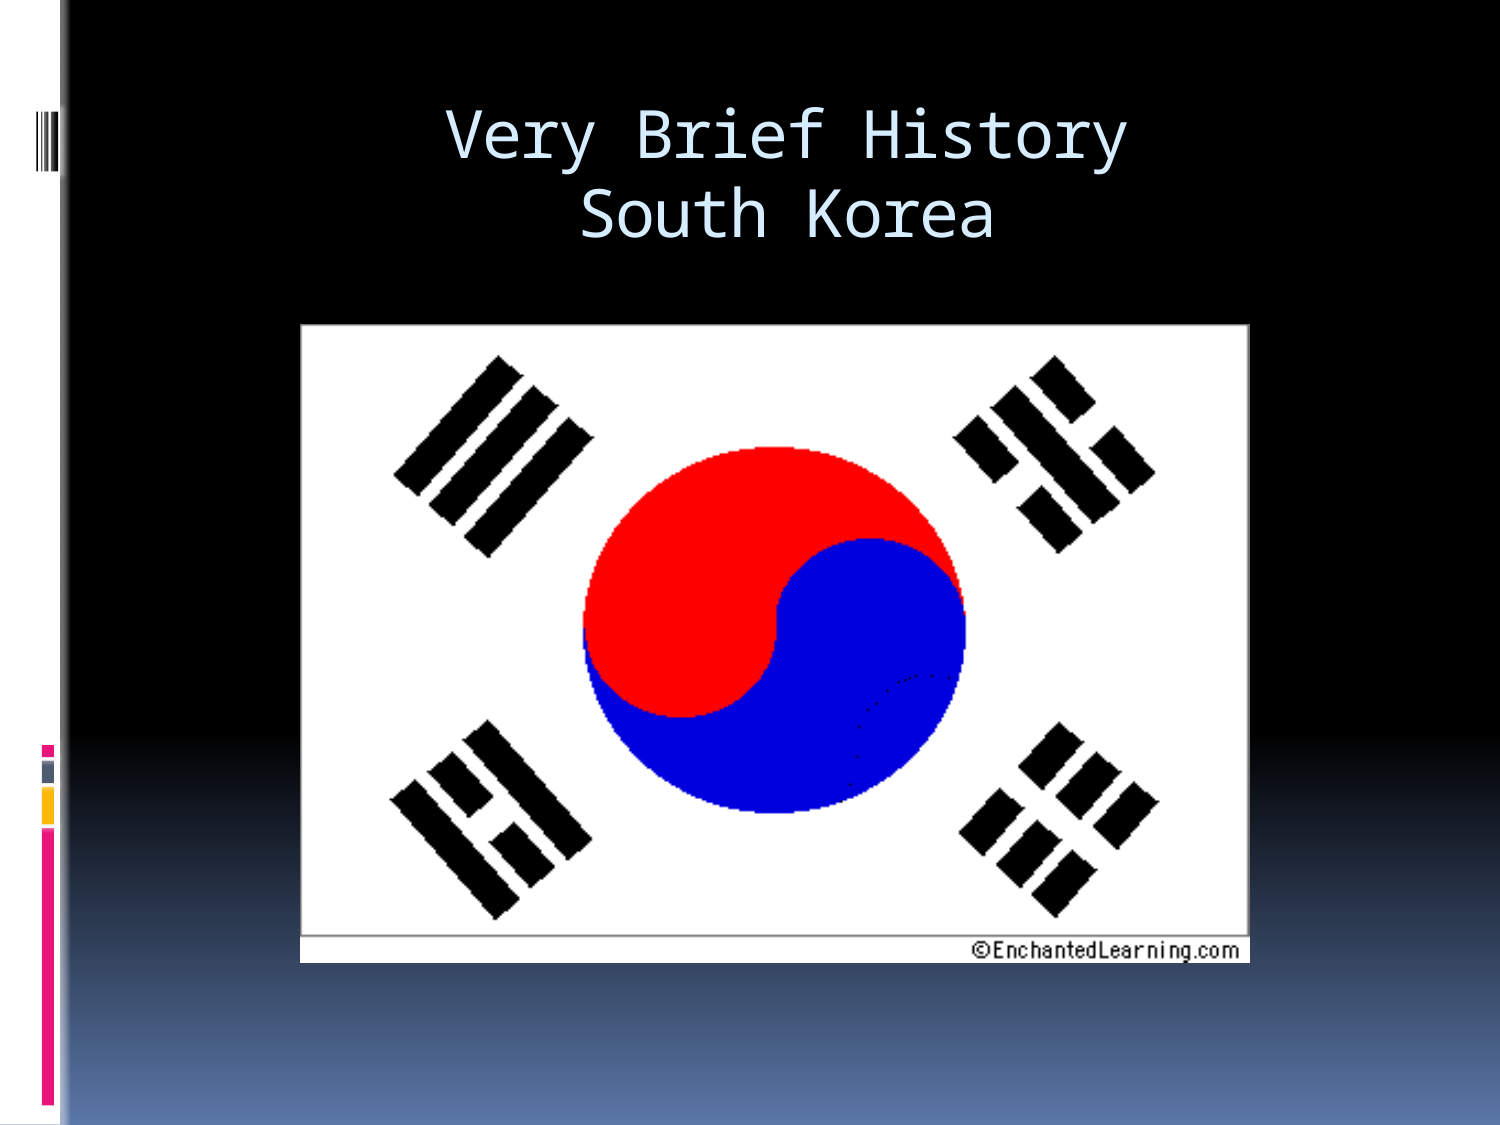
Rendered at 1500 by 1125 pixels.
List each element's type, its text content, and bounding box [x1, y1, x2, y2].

title Very Brief History South Korea [150, 83, 1425, 234]
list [299, 324, 1251, 963]
